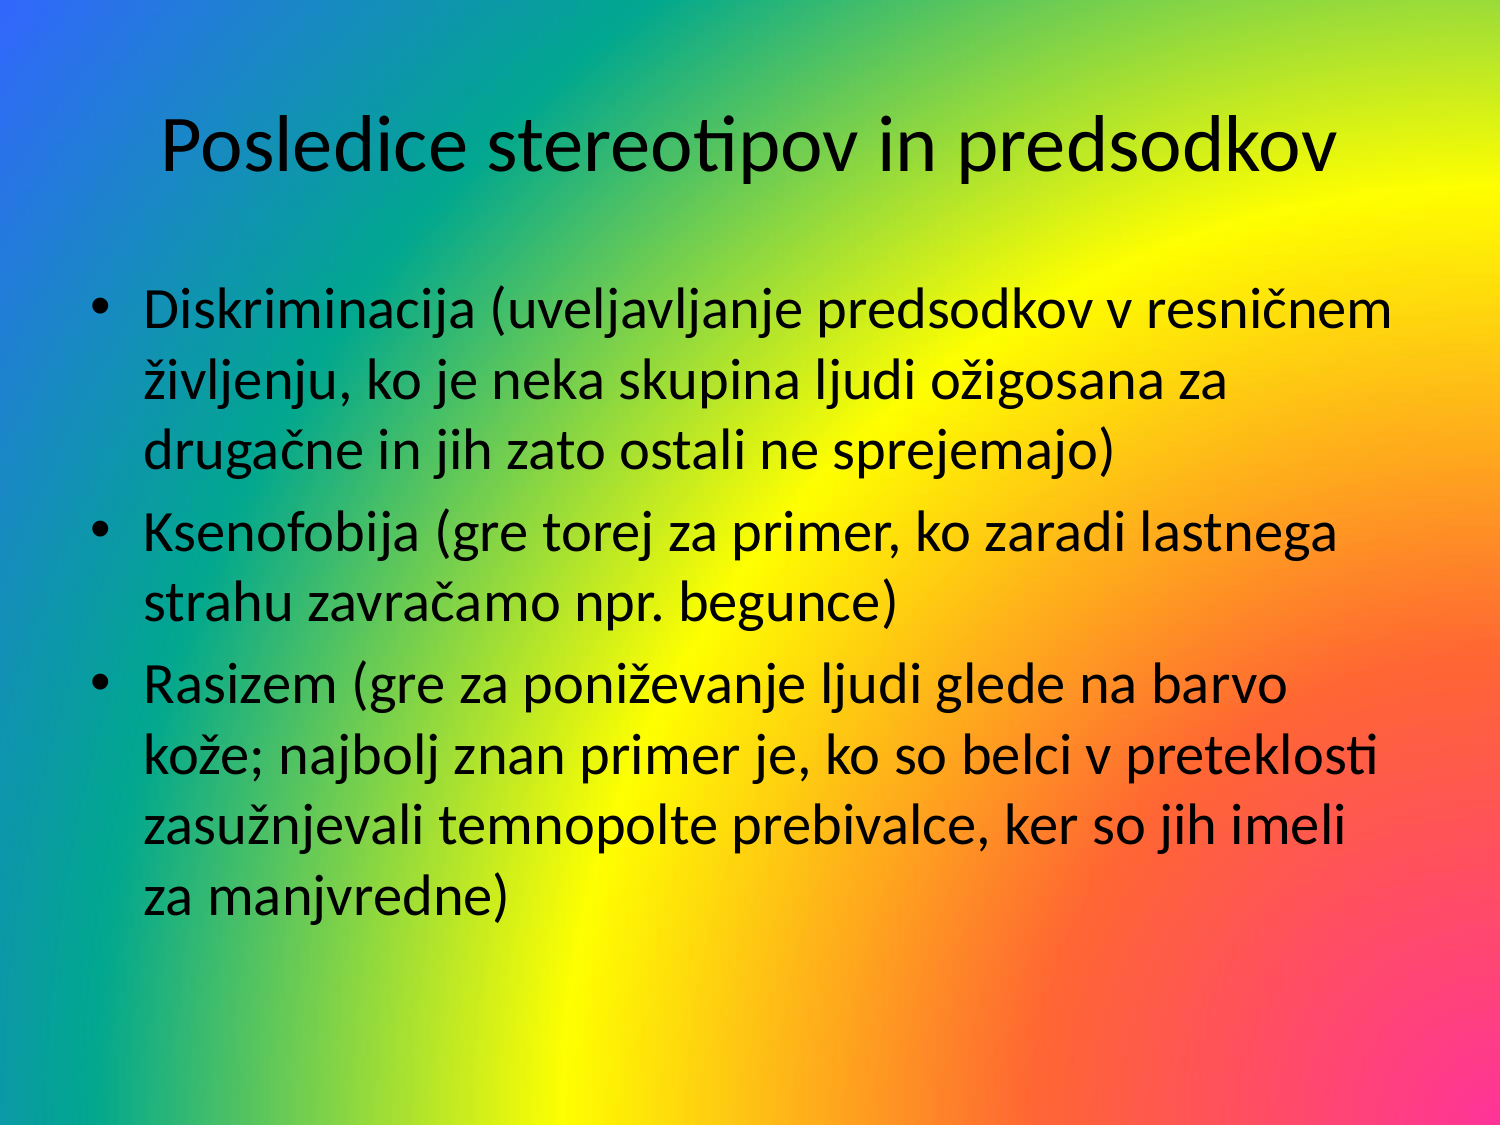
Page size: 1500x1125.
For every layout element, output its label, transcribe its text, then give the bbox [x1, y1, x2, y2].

title Posledice stereotipov in predsodkov [75, 45, 1425, 233]
picture [0, 0, 1500, 1125]
list Diskriminacija (uveljavljanje predsodkov v resničnem življenju, ko je neka skupina ljudi ožigosana za drugačne in jih zato ostali ne sprejemajo) Ksenofobija (gre torej za primer, ko zaradi lastnega strahu zavračamo npr. begunce) Rasizem (gre za poniževanje ljudi glede na barvo kože; najbolj znan primer je, ko so belci v preteklosti zasužnjevali temnopolte prebivalce, ker so jih imeli za manjvredne) [75, 262, 1425, 1005]
